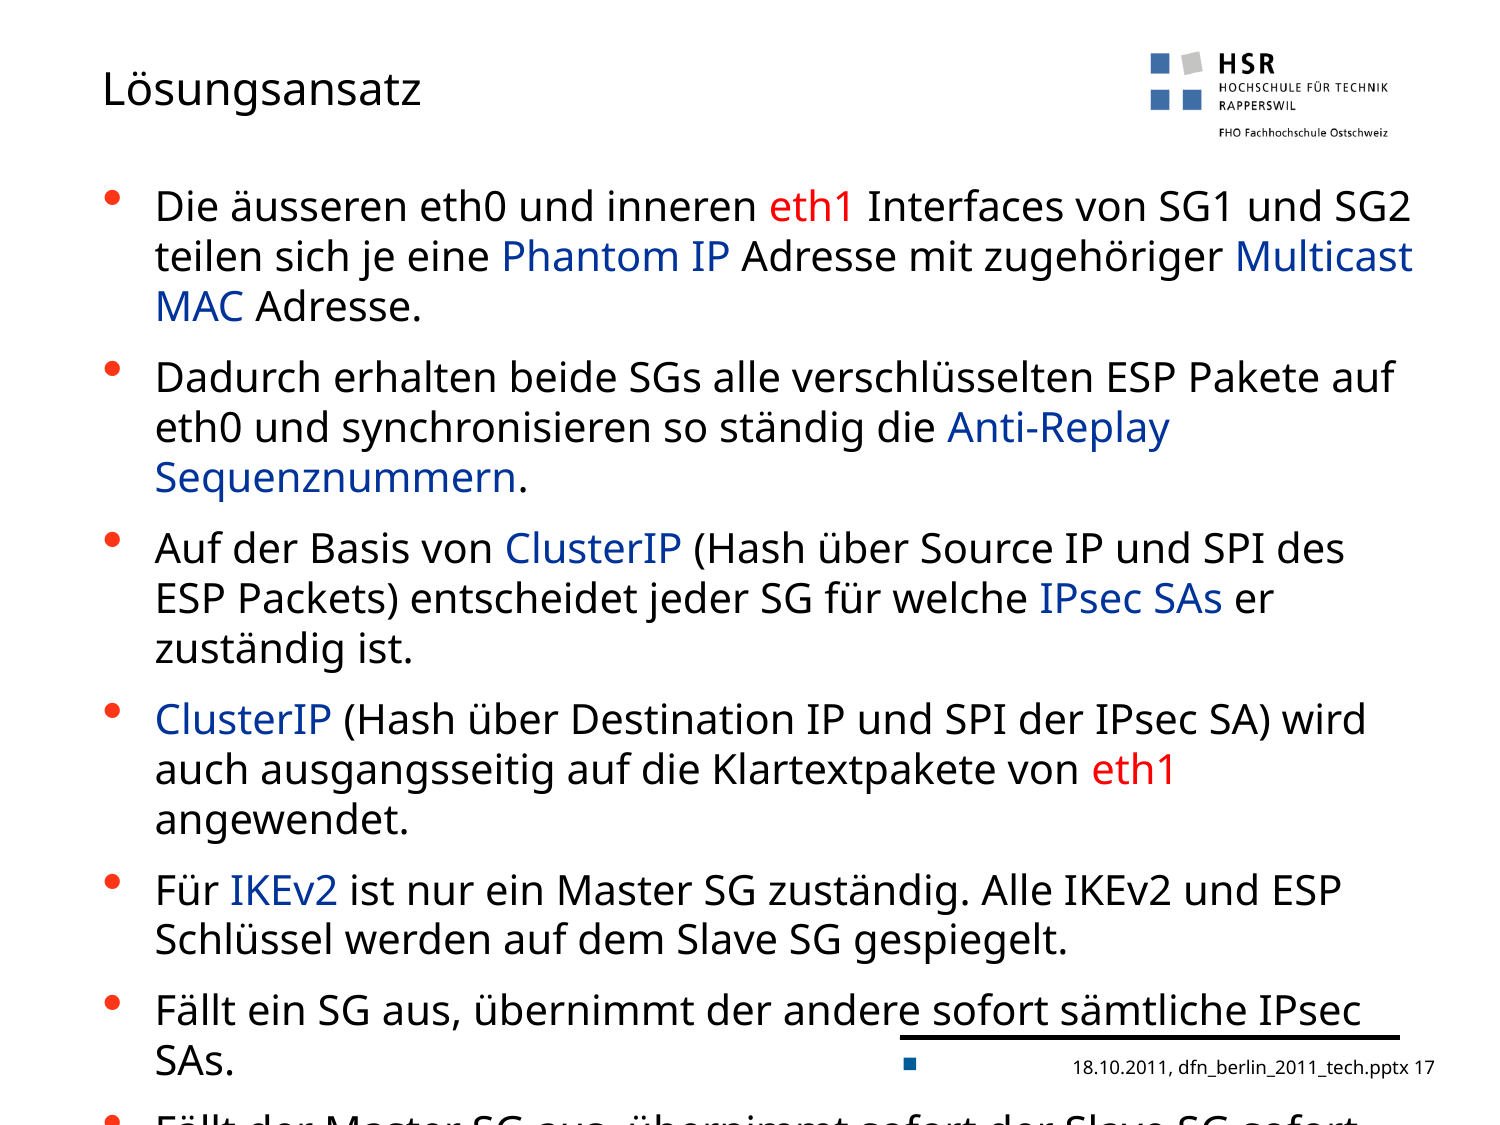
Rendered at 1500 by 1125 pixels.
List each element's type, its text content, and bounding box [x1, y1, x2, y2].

list Die äusseren eth0 und inneren eth1 Interfaces von SG1 und SG2 teilen sich je eine Phantom IP Adresse mit zugehöriger Multicast MAC Adresse. Dadurch erhalten beide SGs alle verschlüsselten ESP Pakete auf eth0 und synchronisieren so ständig die Anti-Replay Sequenznummern. Auf der Basis von ClusterIP (Hash über Source IP und SPI des ESP Packets) entscheidet jeder SG für welche IPsec SAs er zuständig ist. ClusterIP (Hash über Destination IP und SPI der IPsec SA) wird auch ausgangsseitig auf die Klartextpakete von eth1 angewendet. Für IKEv2 ist nur ein Master SG zuständig. Alle IKEv2 und ESP Schlüssel werden auf dem Slave SG gespiegelt. Fällt ein SG aus, übernimmt der andere sofort sämtliche IPsec SAs. Fällt der Master SG aus, übernimmt sofort der Slave SG sofort die IKEv2 Verbindungen mit quasi-synchronisierten Sequenznummern. [87, 172, 1437, 1011]
text_box [903, 1057, 917, 1071]
picture [1092, 37, 1406, 153]
title Lösungsansatz [86, 36, 1058, 138]
